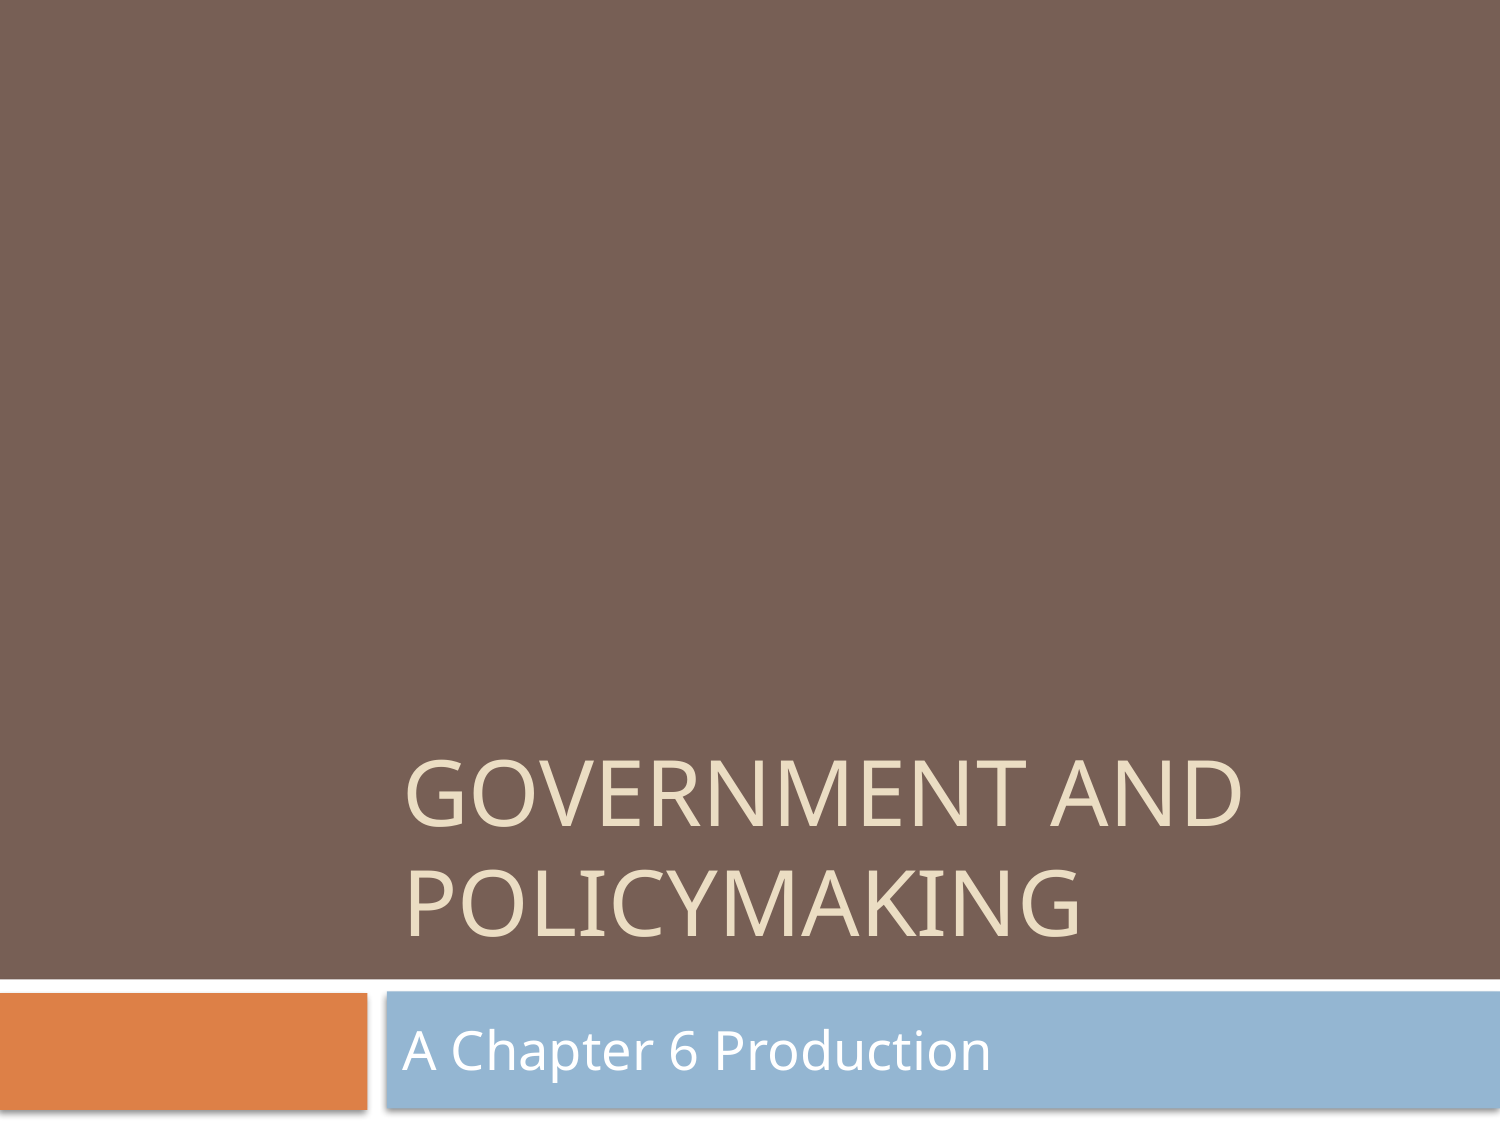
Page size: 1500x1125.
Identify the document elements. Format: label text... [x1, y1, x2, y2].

title Government and Policymaking [387, 662, 1450, 963]
subtitle A Chapter 6 Production [387, 992, 1488, 1105]
